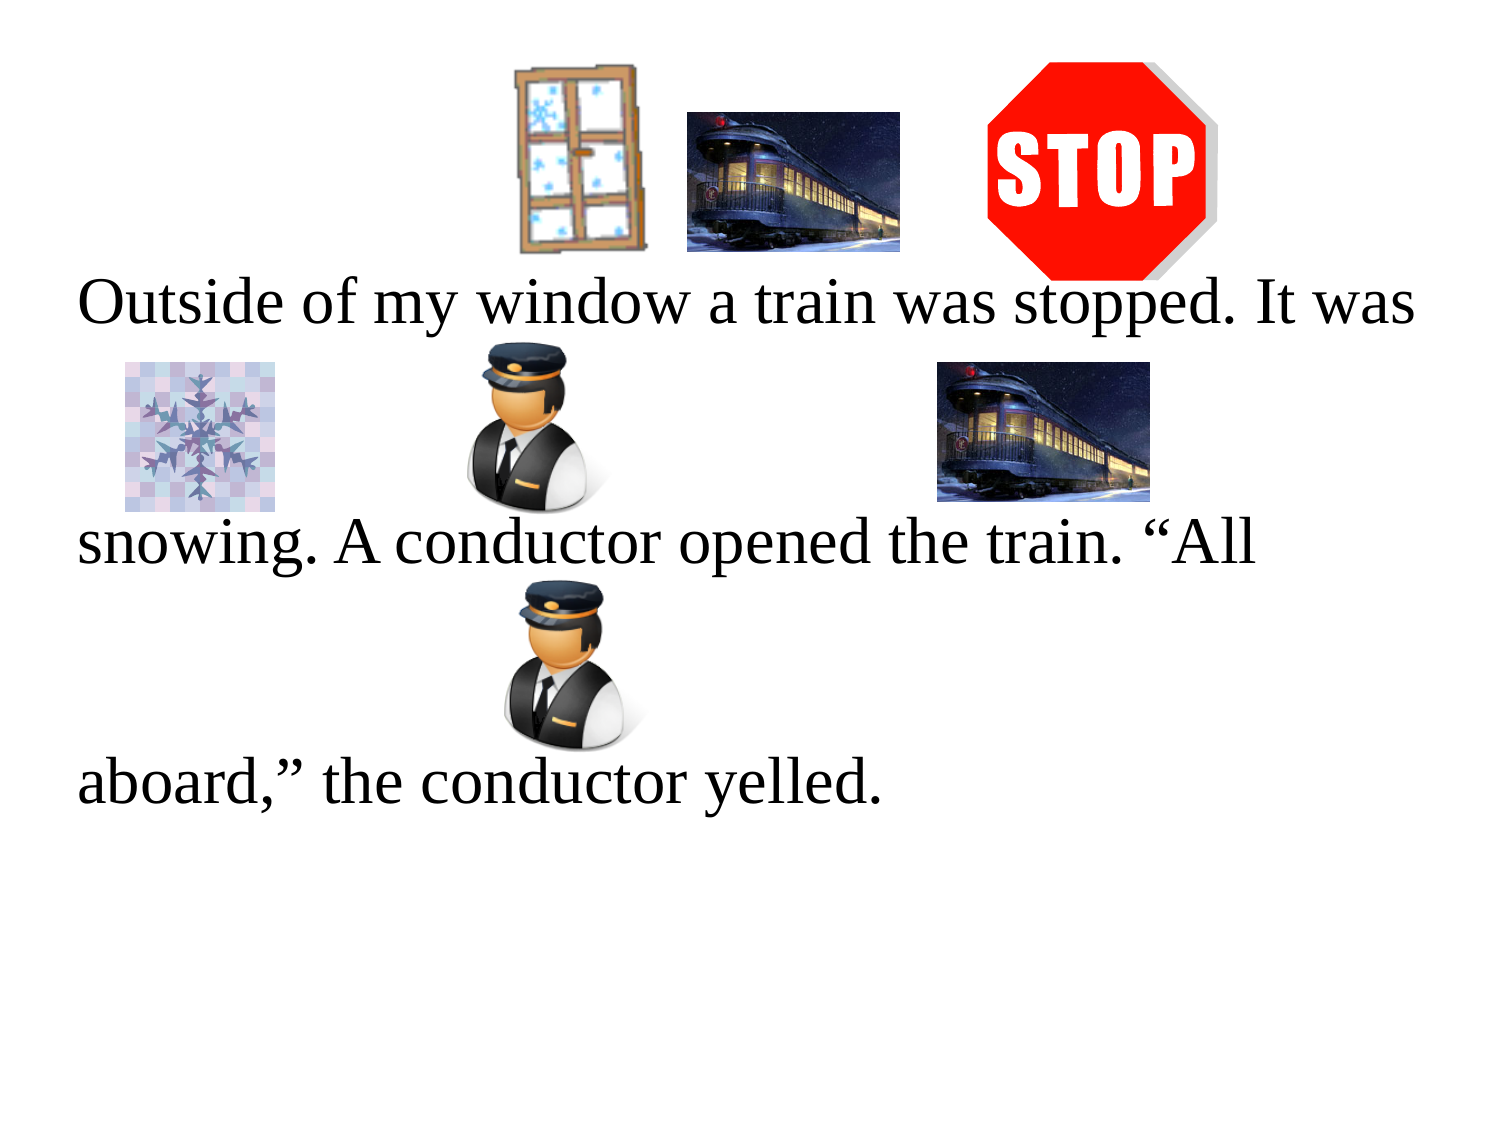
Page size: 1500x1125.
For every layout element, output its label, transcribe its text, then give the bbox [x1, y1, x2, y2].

picture [937, 362, 1151, 502]
picture [124, 362, 276, 513]
picture [987, 62, 1221, 283]
picture [474, 562, 676, 763]
picture [512, 62, 652, 258]
picture [687, 112, 901, 252]
picture [437, 324, 638, 526]
text_box Outside of my window a train was stopped. It was snowing. A conductor opened the train. “All aboard,” the conductor yelled. [62, 249, 1450, 825]
